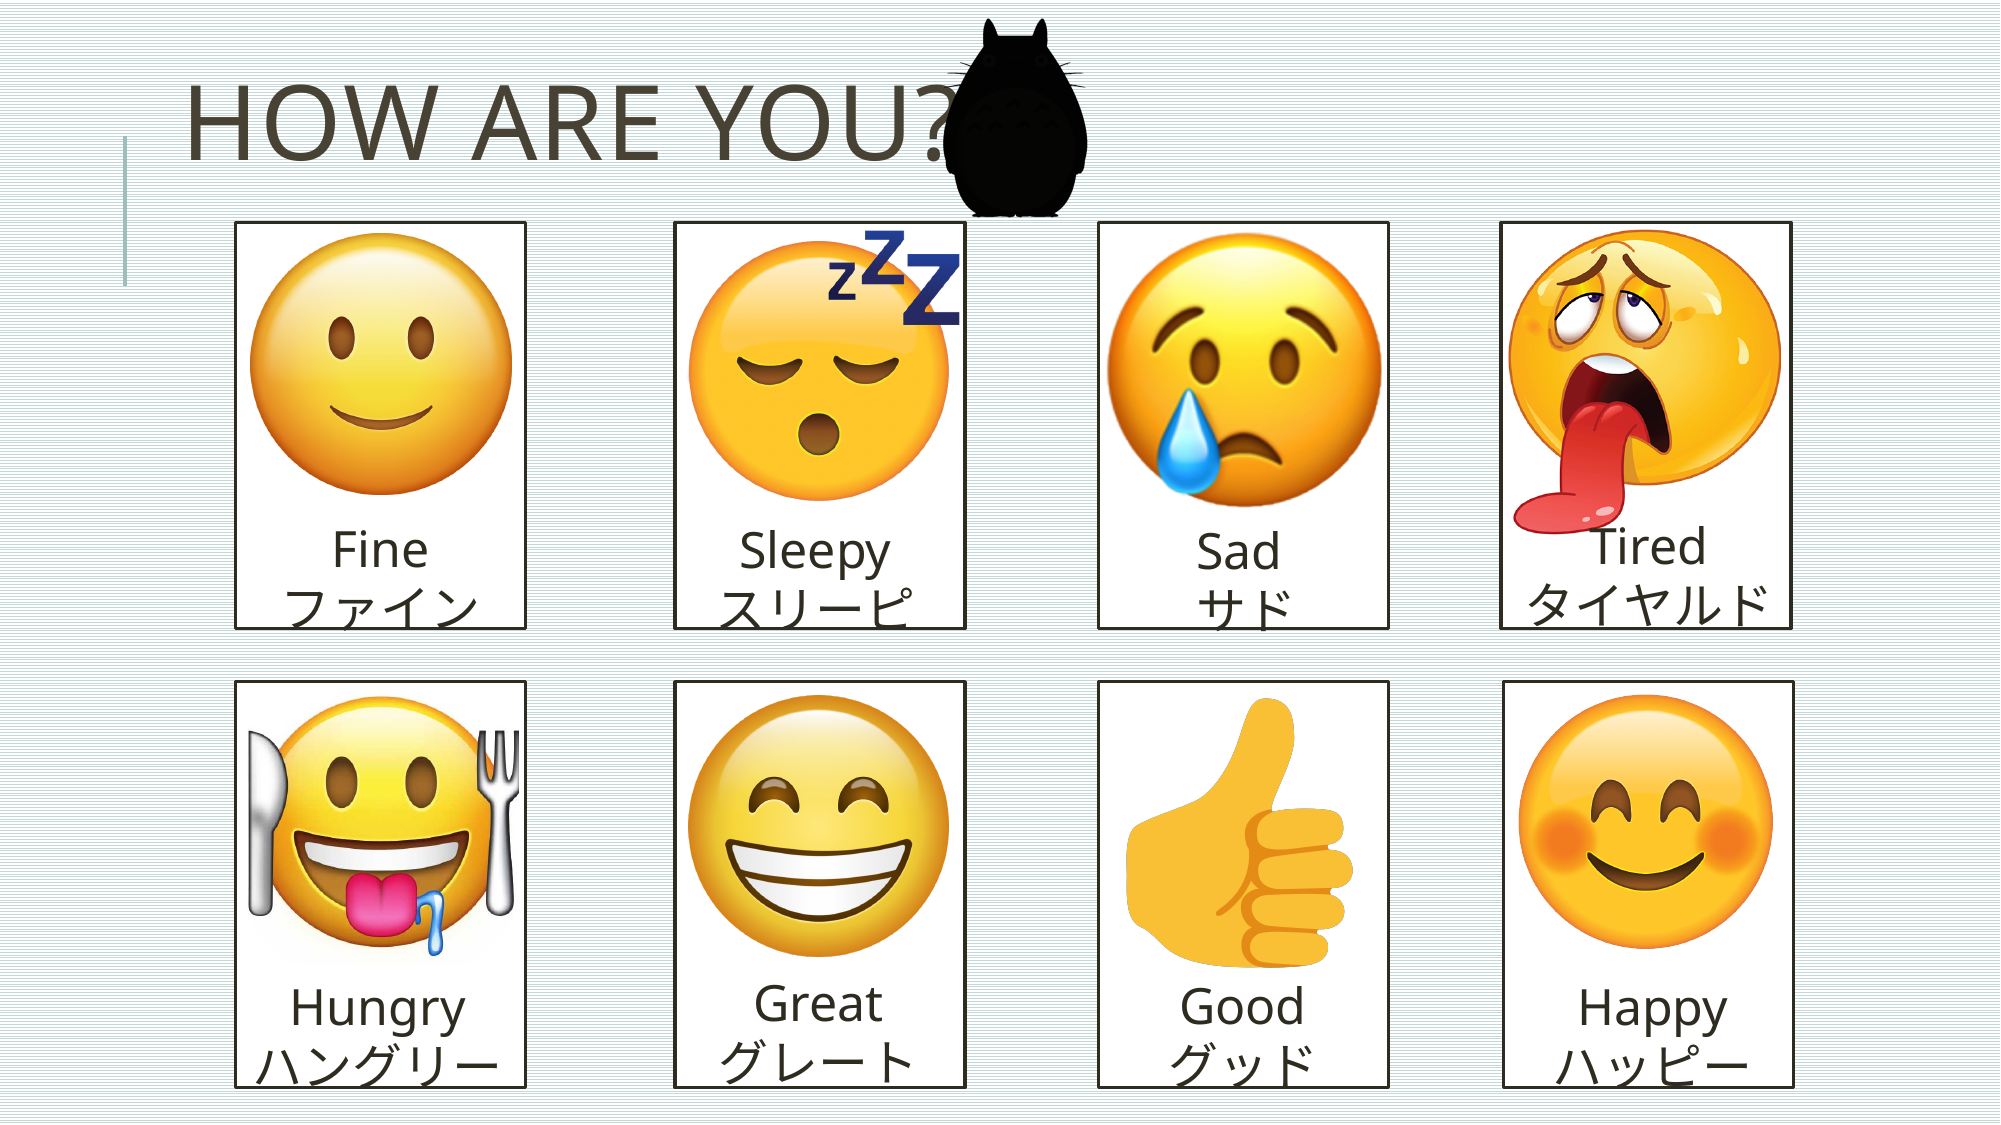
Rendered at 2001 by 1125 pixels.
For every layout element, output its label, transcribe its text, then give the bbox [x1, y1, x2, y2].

picture [925, 0, 1101, 242]
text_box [1098, 681, 1389, 1104]
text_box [1503, 681, 1794, 1105]
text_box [235, 222, 526, 647]
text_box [1500, 222, 1795, 644]
title How are you? [972, 250, 1091, 254]
title How are you? [166, 7, 918, 254]
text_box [231, 681, 527, 1105]
picture [209, 652, 544, 1125]
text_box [674, 681, 966, 1101]
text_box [1098, 222, 1465, 650]
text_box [674, 222, 966, 648]
title How are you? [1108, 7, 1761, 254]
